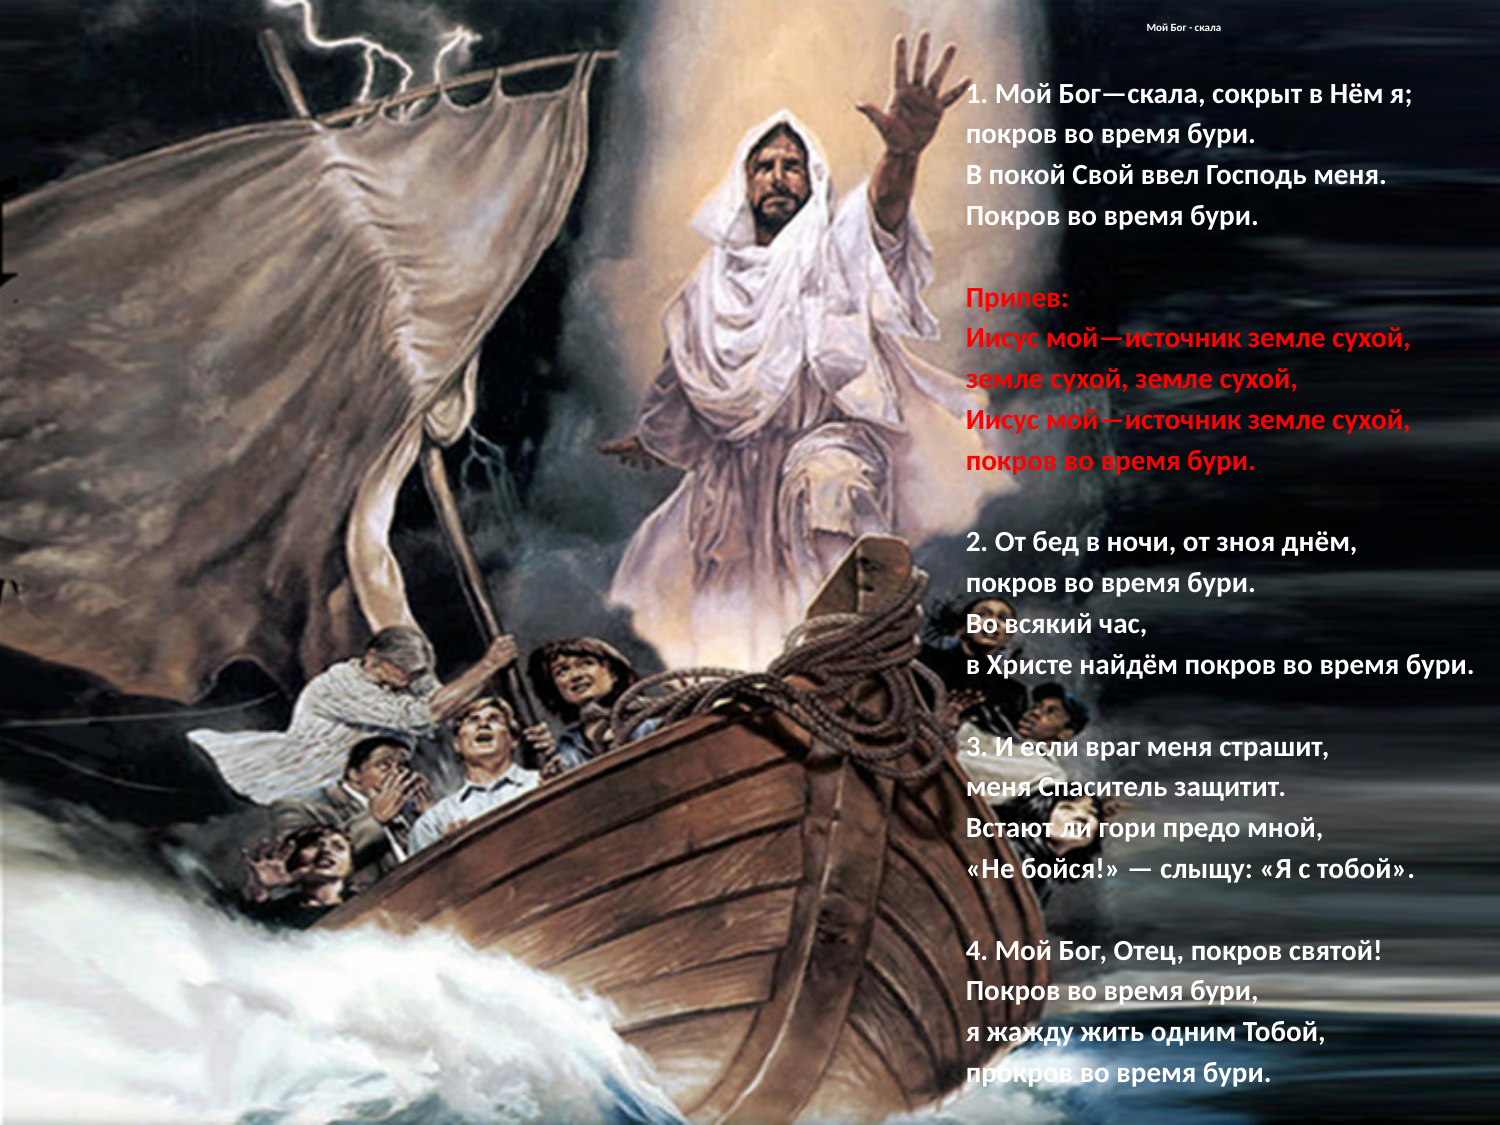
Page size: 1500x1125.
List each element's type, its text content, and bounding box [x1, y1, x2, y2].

picture [0, 0, 1500, 1125]
title Мой Бог - скала [868, 0, 1500, 55]
subtitle 1. Мой Бог—cкала, сокрыт в Нём я; покров во время бури. В покой Свой ввел Господь меня. Покров во время бури. Припев: Иисус мой—источник земле сухой, земле сухой, земле сухой, Иисус мой—источник земле сухой, покров во время бури. 2. От бед в ночи, от зноя днём, покров во время бури. Во всякий час, в Христе найдём покров во время бури. 3. И если враг меня страшит, меня Спаситель защитит. Встают ли гори предо мной, «Не бойся!» — слыщу: «Я с тобой». 4. Мой Бог, Отец, покров святой! Покров во время бури, я жажду жить одним Тобой, прокров во время бури. [950, 66, 1500, 784]
